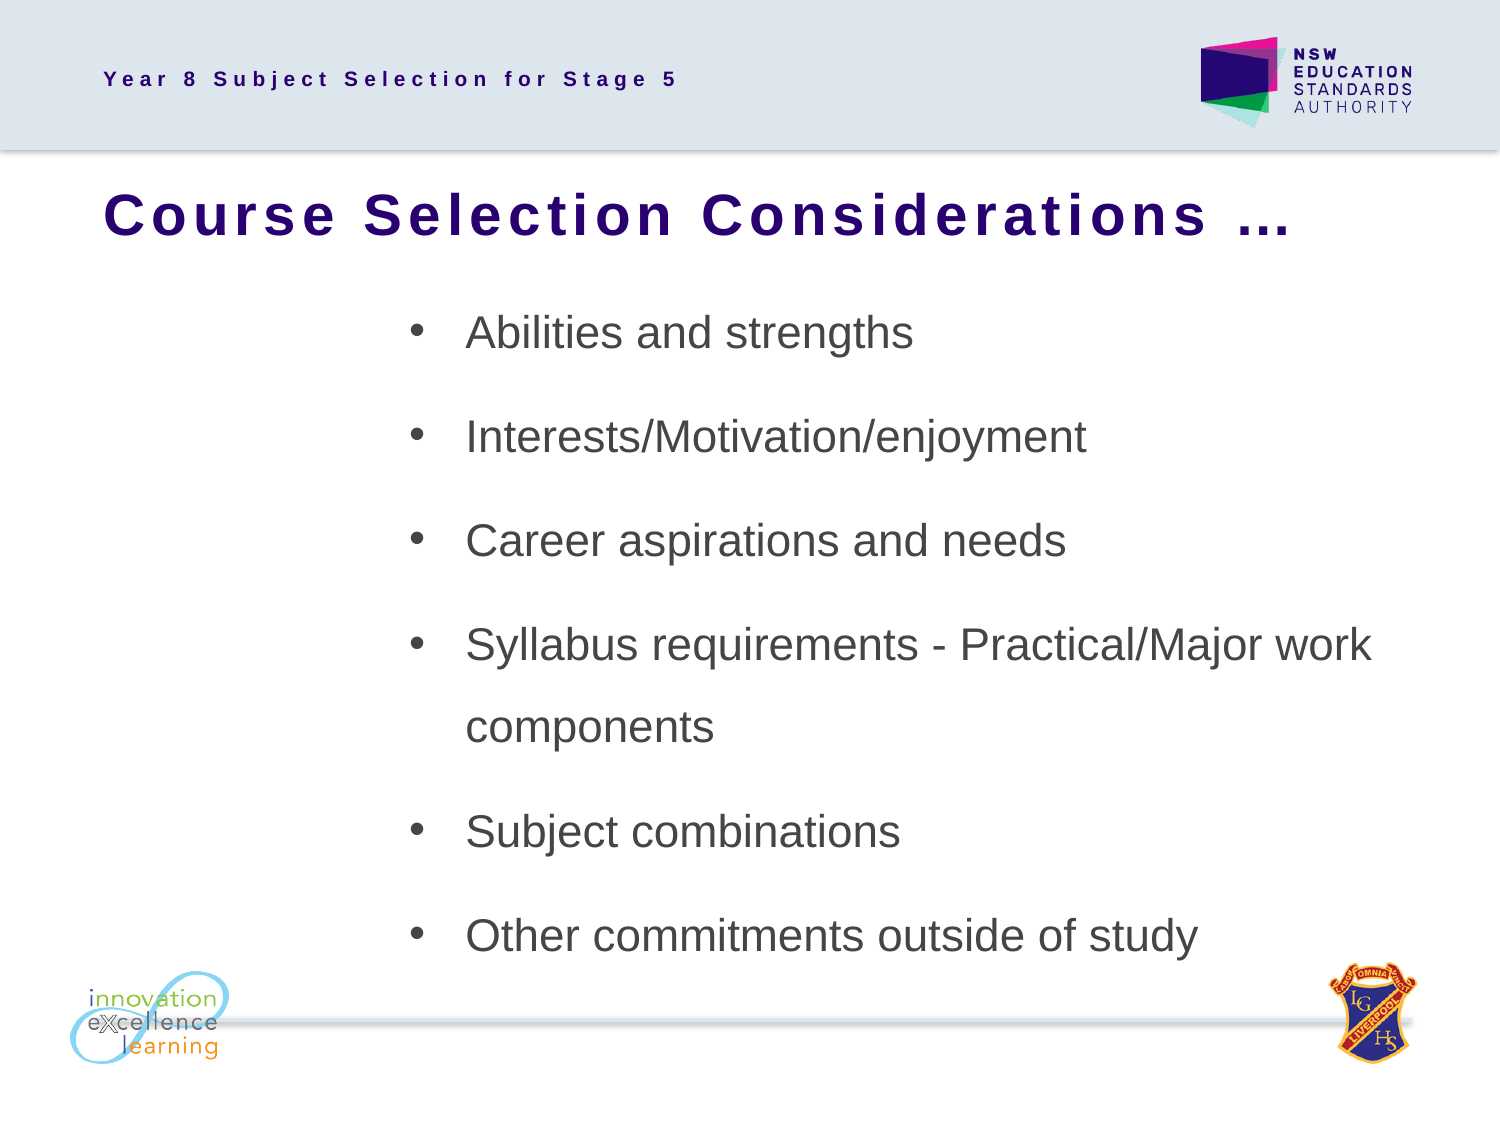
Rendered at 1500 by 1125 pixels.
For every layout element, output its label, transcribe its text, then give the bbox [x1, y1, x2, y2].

list Course Selection Considerations … [88, 170, 1418, 268]
picture [1192, 29, 1418, 135]
list Abilities and strengths Interests/Motivation/enjoyment Career aspirations and needs Syllabus requirements - Practical/Major work components Subject combinations Other commitments outside of study [94, 267, 1412, 963]
list Year 8 Subject Selection for Stage 5 [88, 57, 1031, 107]
picture [1327, 962, 1418, 1065]
picture [70, 971, 230, 1065]
